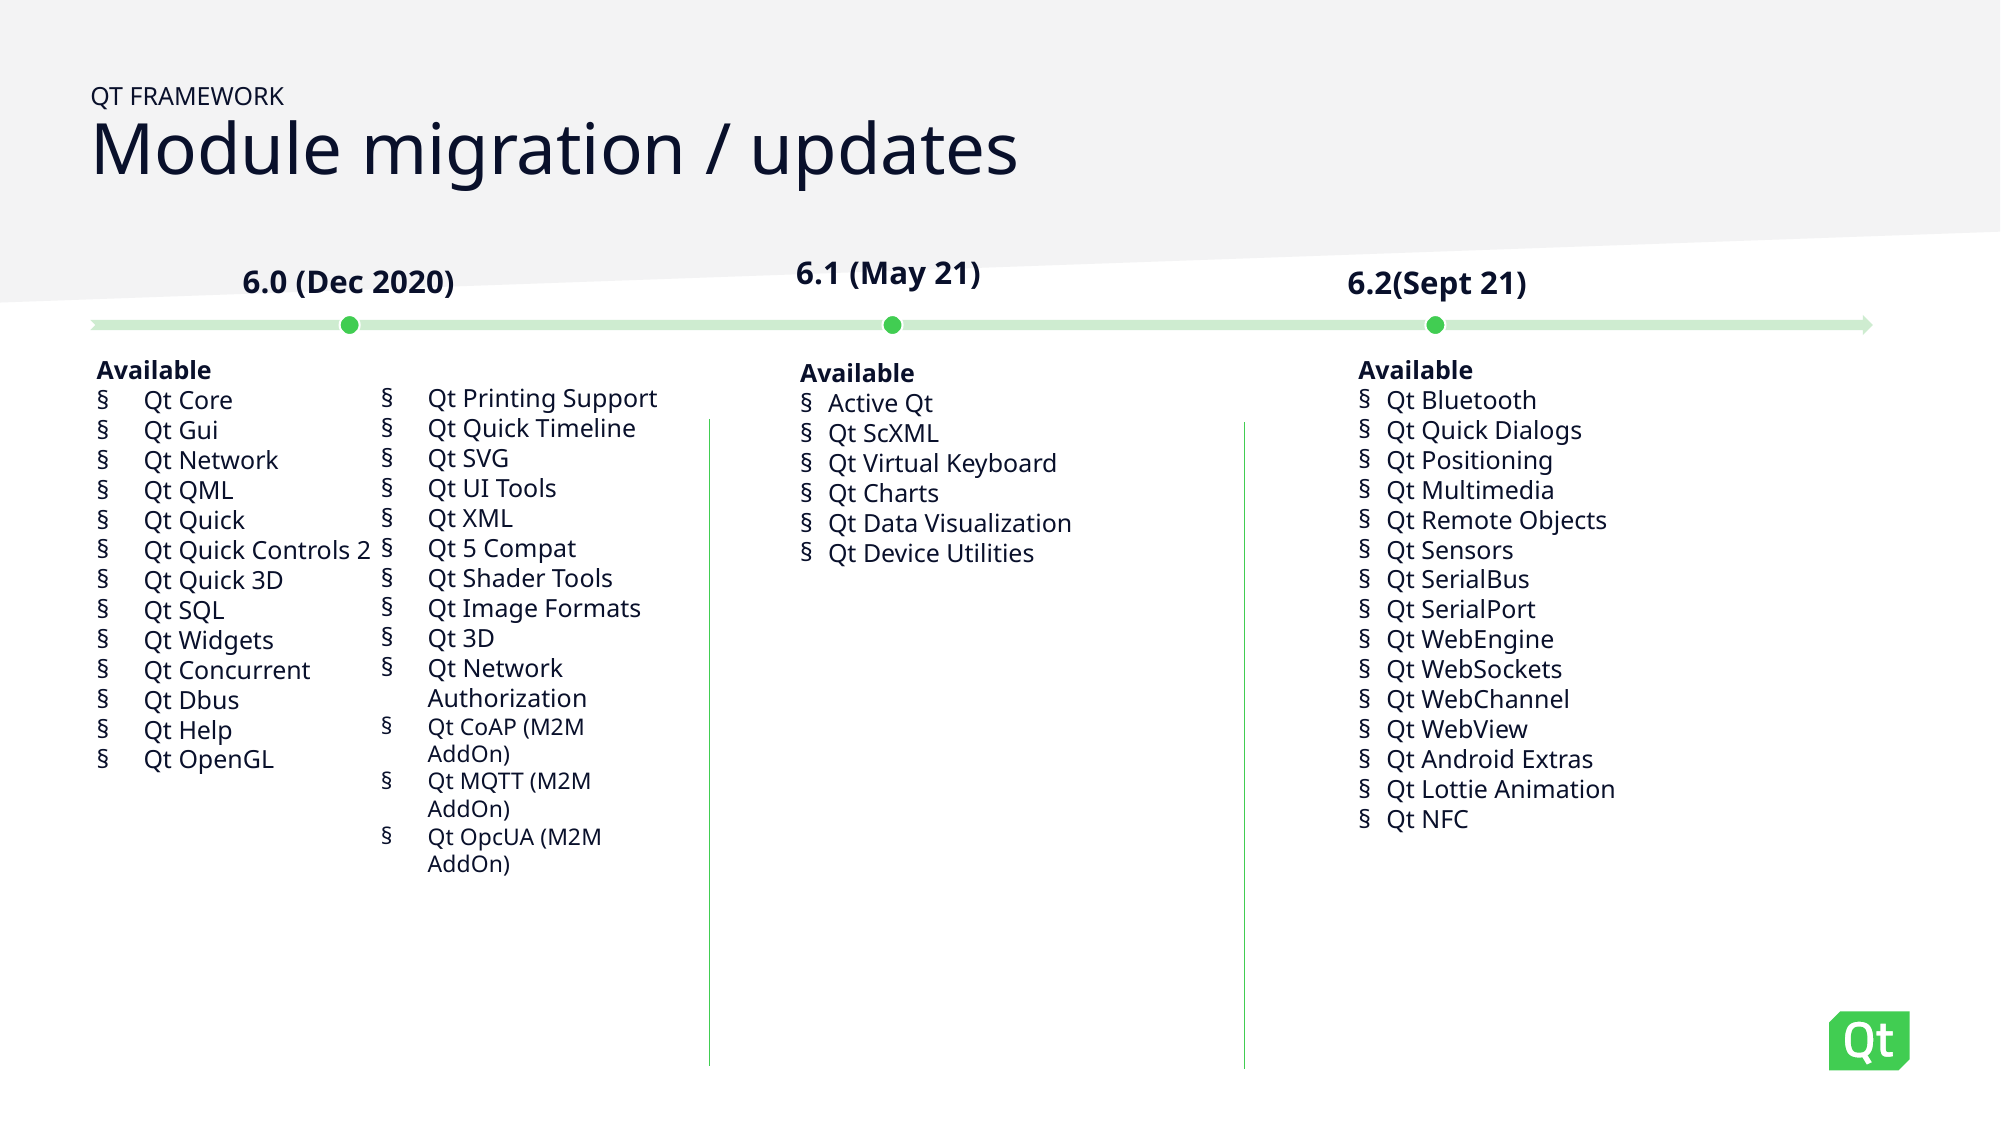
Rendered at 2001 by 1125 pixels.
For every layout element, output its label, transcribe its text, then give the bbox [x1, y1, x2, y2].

title Module migration / updates [90, 113, 1910, 268]
list Qt Framework [90, 78, 1910, 113]
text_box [90, 224, 1873, 426]
text_box Qt Printing Support Qt Quick Timeline Qt SVG Qt UI Tools Qt XML Qt 5 Compat Qt Shader Tools Qt Image Formats Qt 3D Qt Network Authorization Qt CoAP (M2M AddOn) Qt MQTT (M2M AddOn) Qt OpcUA (M2M AddOn) [365, 426, 688, 885]
text_box Available Qt Core Qt Gui Qt Network Qt QML Qt Quick Qt Quick Controls 2 Qt Quick 3D Qt SQL Qt Widgets Qt Concurrent Qt Dbus Qt Help Qt OpenGL [81, 347, 365, 782]
text_box Available Active Qt Qt ScXML Qt Virtual Keyboard Qt Charts Qt Data Visualization Qt Device Utilities [785, 426, 1193, 575]
text_box Available Qt Bluetooth Qt Quick Dialogs Qt Positioning Qt Multimedia Qt Remote Objects Qt Sensors Qt SerialBus Qt SerialPort Qt WebEngine Qt WebSockets Qt WebChannel Qt WebView Qt Android Extras Qt Lottie Animation Qt NFC [1343, 426, 1752, 841]
